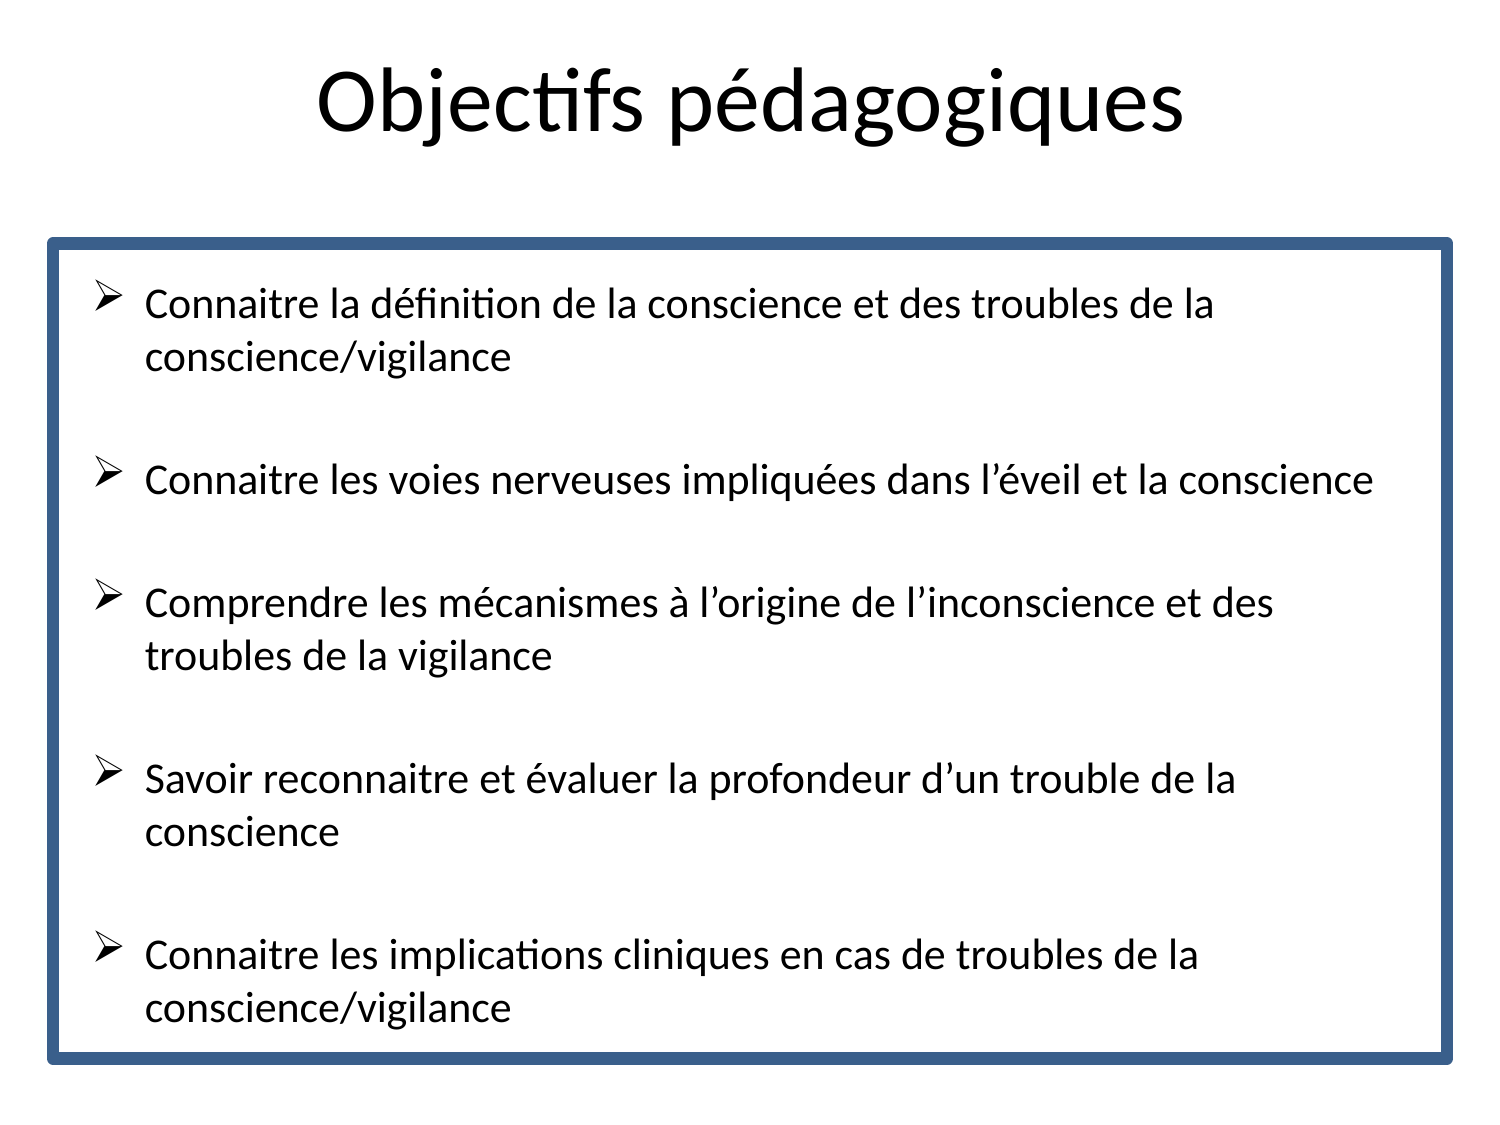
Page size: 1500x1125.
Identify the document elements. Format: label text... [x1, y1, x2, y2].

title Objectifs pédagogiques [76, 1, 1427, 189]
text_box [51, 241, 1449, 1061]
